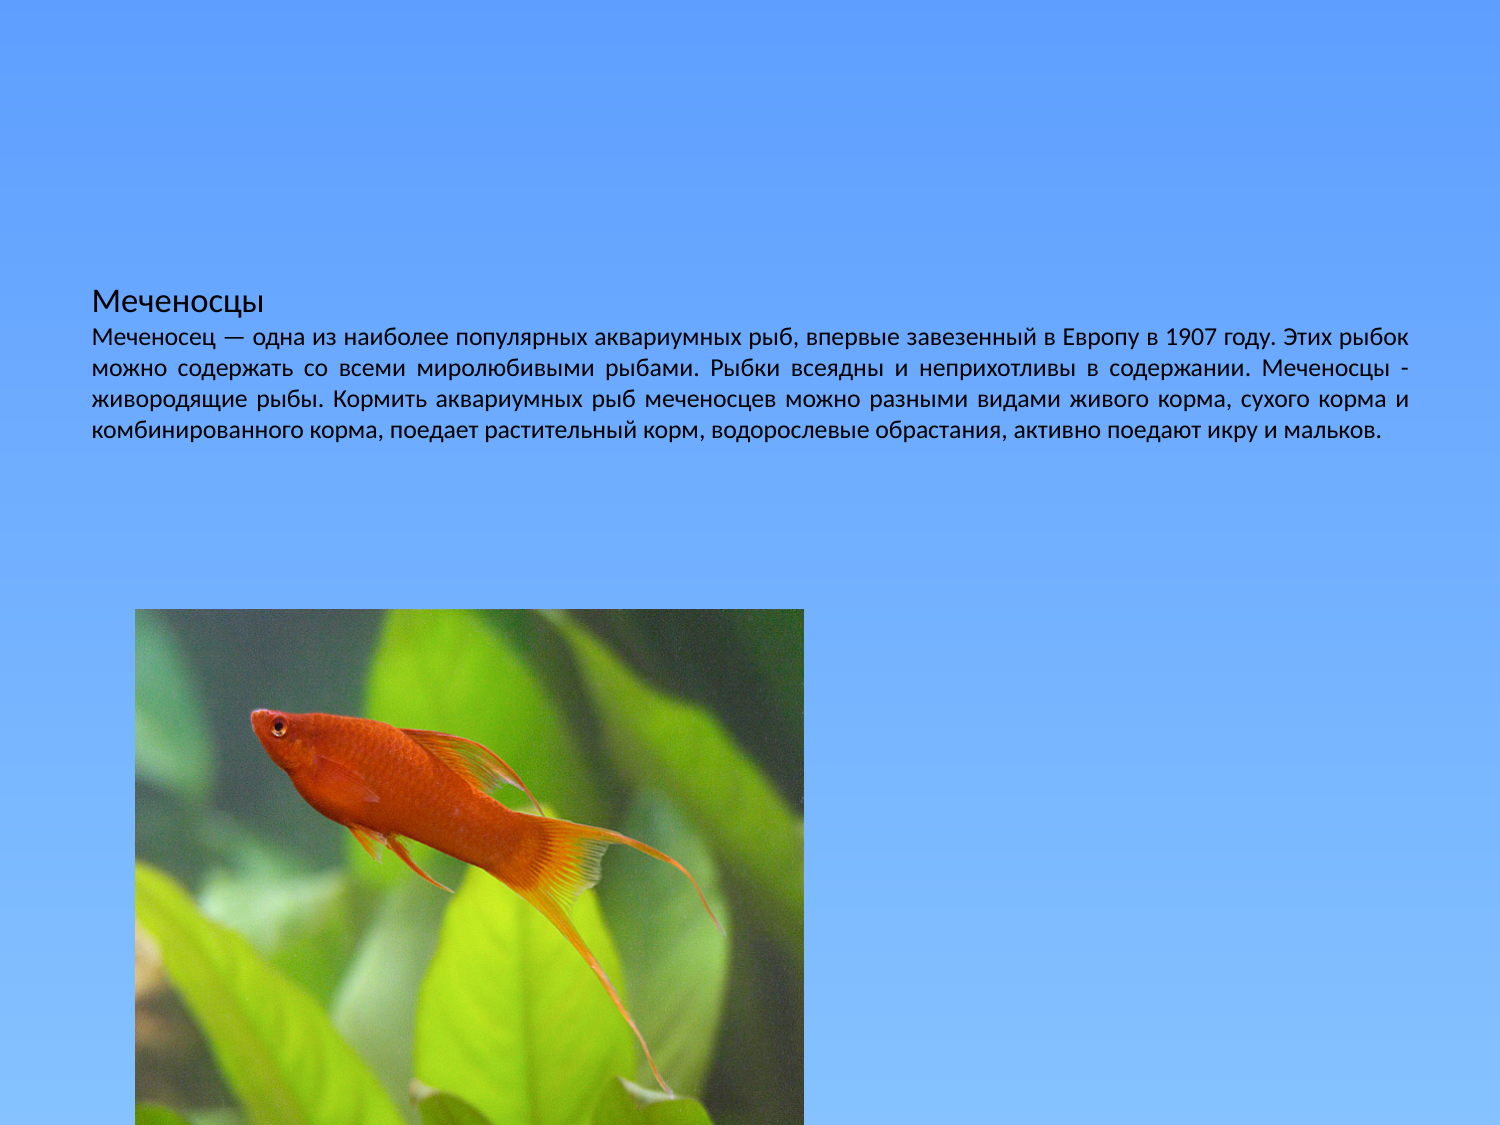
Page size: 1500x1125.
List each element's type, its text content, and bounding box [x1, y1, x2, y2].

title Меченосцы Меченосец — одна из наиболее популярных аквариумных рыб, впервые завезенный в Европу в 1907 году. Этих рыбок можно содержать со всеми миролюбивыми рыбами. Рыбки всеядны и неприхотливы в содержании. Меченосцы - живородящие рыбы. Кормить аквариумных рыб меченосцев можно разными видами живого корма, сухого корма и комбинированного корма, поедает растительный корм, водорослевые обрастания, активно поедают икру и мальков. [76, 267, 1427, 455]
picture [135, 609, 804, 1125]
